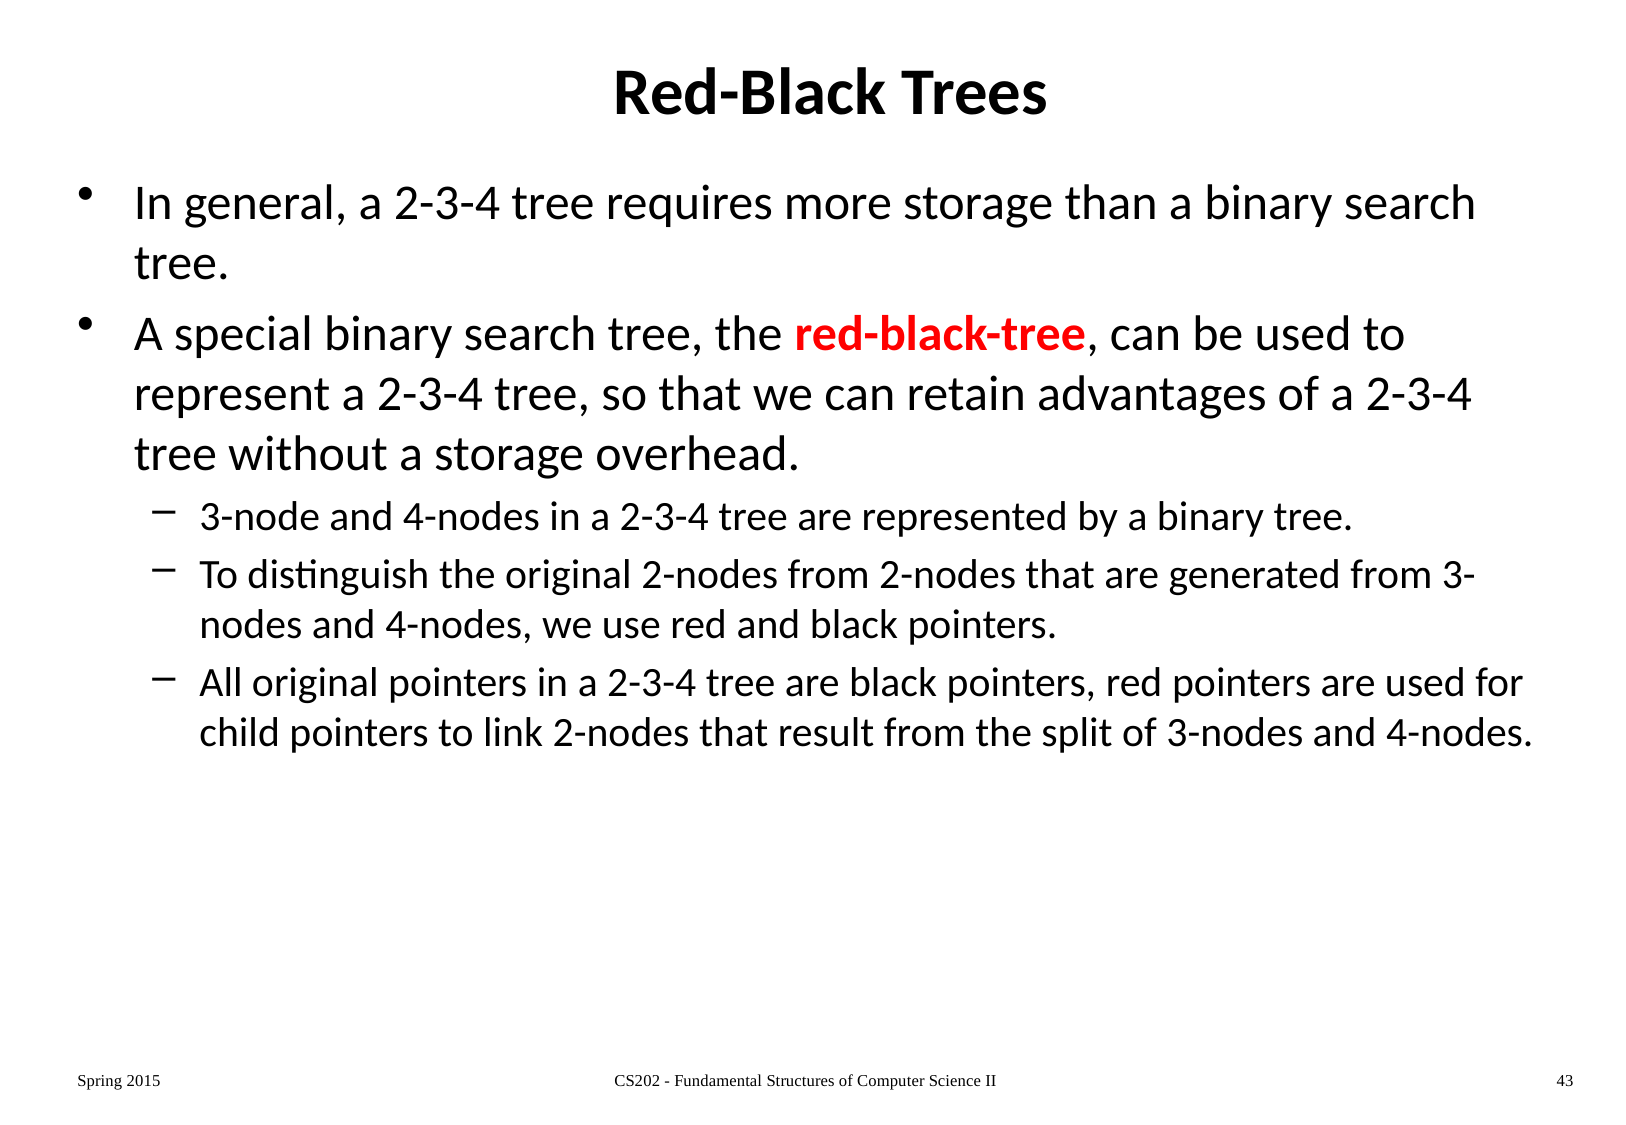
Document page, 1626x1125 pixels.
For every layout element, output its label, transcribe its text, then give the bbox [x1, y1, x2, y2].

slide_number 43 [1249, 1062, 1589, 1101]
title Red-Black Trees [62, 24, 1601, 151]
list In general, a 2-3-4 tree requires more storage than a binary search tree. A special binary search tree, the red-black-tree, can be used to represent a 2-3-4 tree, so that we can retain advantages of a 2-3-4 tree without a storage overhead. 3-node and 4-nodes in a 2-3-4 tree are represented by a binary tree. To distinguish the original 2-nodes from 2-nodes that are generated from 3-nodes and 4-nodes, we use red and black pointers. All original pointers in a 2-3-4 tree are black pointers, red pointers are used for child pointers to link 2-nodes that result from the split of 3-nodes and 4-nodes. [62, 162, 1551, 1038]
slide_number Spring 2015 [62, 1062, 402, 1101]
footer CS202 - Fundamental Structures of Computer Science II [500, 1062, 1111, 1101]
